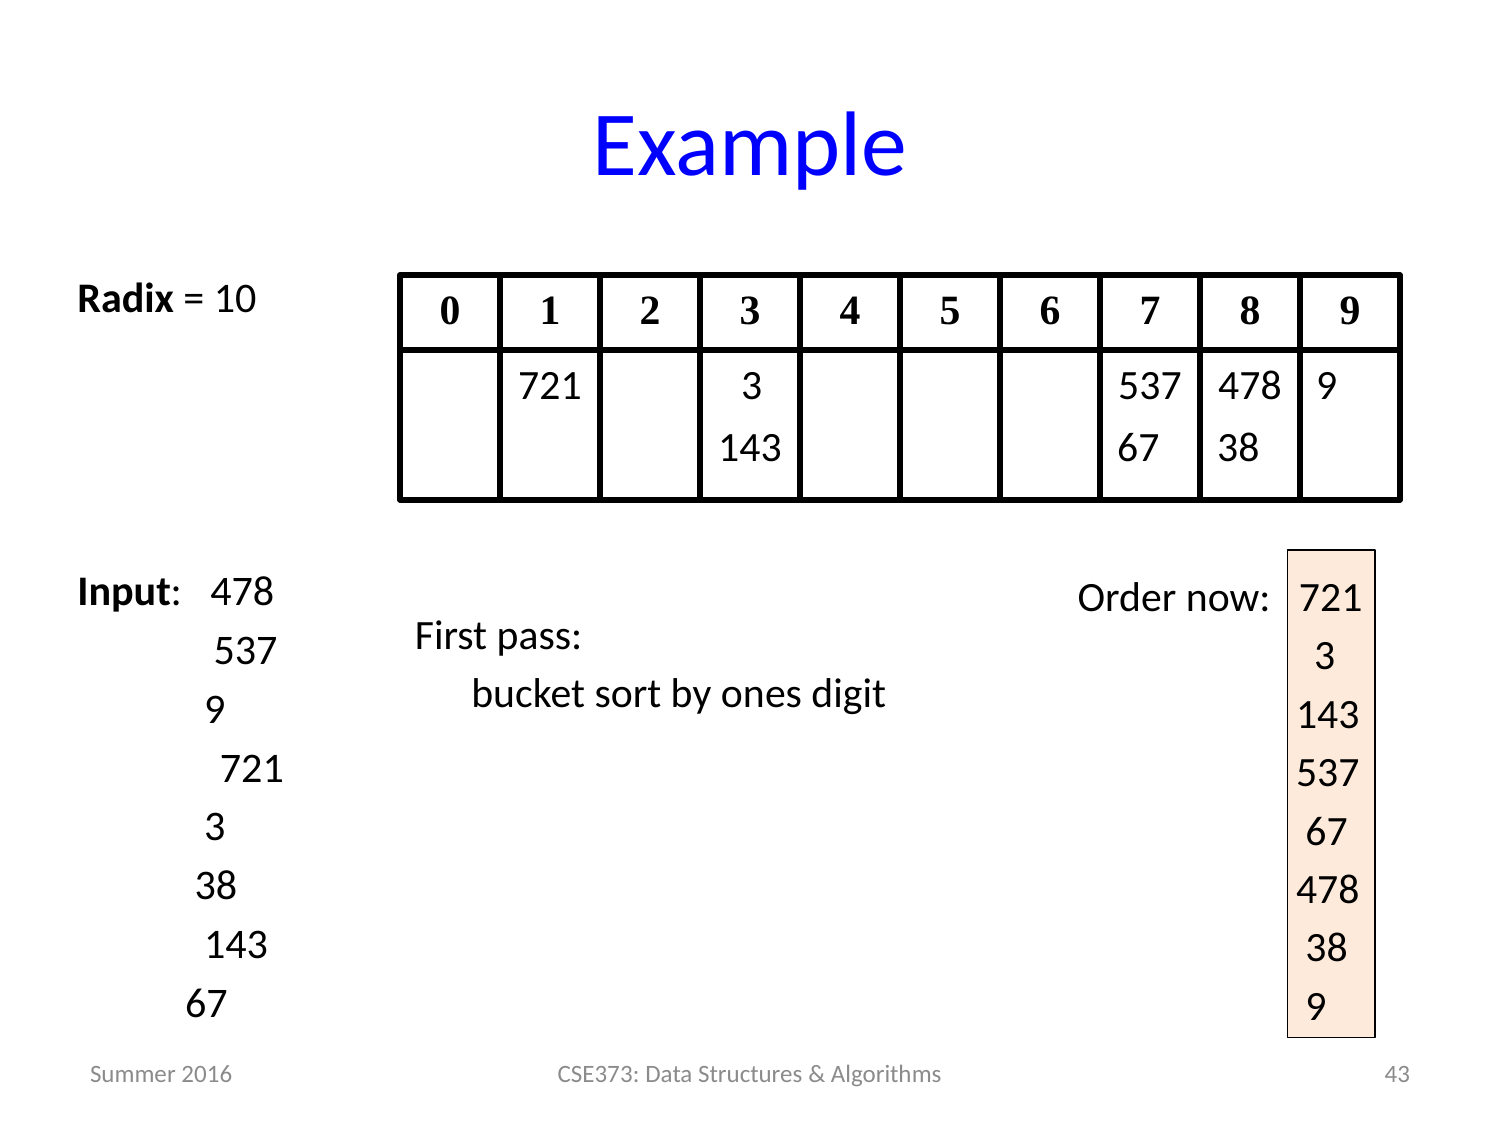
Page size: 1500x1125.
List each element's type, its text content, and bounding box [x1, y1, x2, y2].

text_box 9 [1299, 274, 1400, 349]
text_box [500, 349, 600, 500]
text_box 2 [600, 274, 699, 349]
text_box [1200, 349, 1299, 500]
slide_number Summer 2016 [75, 1042, 425, 1103]
list Radix = 10 Input: 478 537 9 721 3 38 143 67 [62, 262, 388, 1038]
text_box 5 [900, 274, 999, 349]
footer CSE373: Data Structures & Algorithms [512, 1042, 988, 1103]
text_box 38 [1202, 412, 1275, 478]
text_box 478 [1203, 350, 1297, 415]
text_box 3 [726, 350, 778, 412]
text_box 9 [1301, 350, 1353, 415]
text_box [900, 349, 999, 500]
text_box Order now: 721 3 143 537 67 478 38 9 [1062, 562, 1425, 1050]
text_box 721 [503, 350, 597, 415]
text_box [999, 349, 1100, 500]
text_box 4 [800, 274, 900, 349]
slide_number 43 [1074, 1050, 1425, 1103]
text_box 537 [1103, 350, 1197, 415]
text_box 143 [703, 412, 797, 478]
text_box First pass: bucket sort by ones digit [399, 599, 1062, 750]
text_box 67 [1102, 412, 1175, 478]
text_box [1100, 349, 1200, 500]
text_box [600, 349, 699, 500]
text_box [1299, 349, 1400, 500]
text_box [800, 349, 900, 500]
text_box 7 [1100, 274, 1200, 349]
title Example [75, 45, 1425, 233]
text_box [699, 349, 800, 500]
text_box 8 [1200, 274, 1299, 349]
text_box [1287, 549, 1375, 562]
text_box 6 [999, 274, 1100, 349]
text_box 0 [399, 274, 500, 349]
text_box [399, 349, 500, 500]
text_box 1 [500, 274, 600, 349]
text_box 3 [699, 274, 800, 349]
